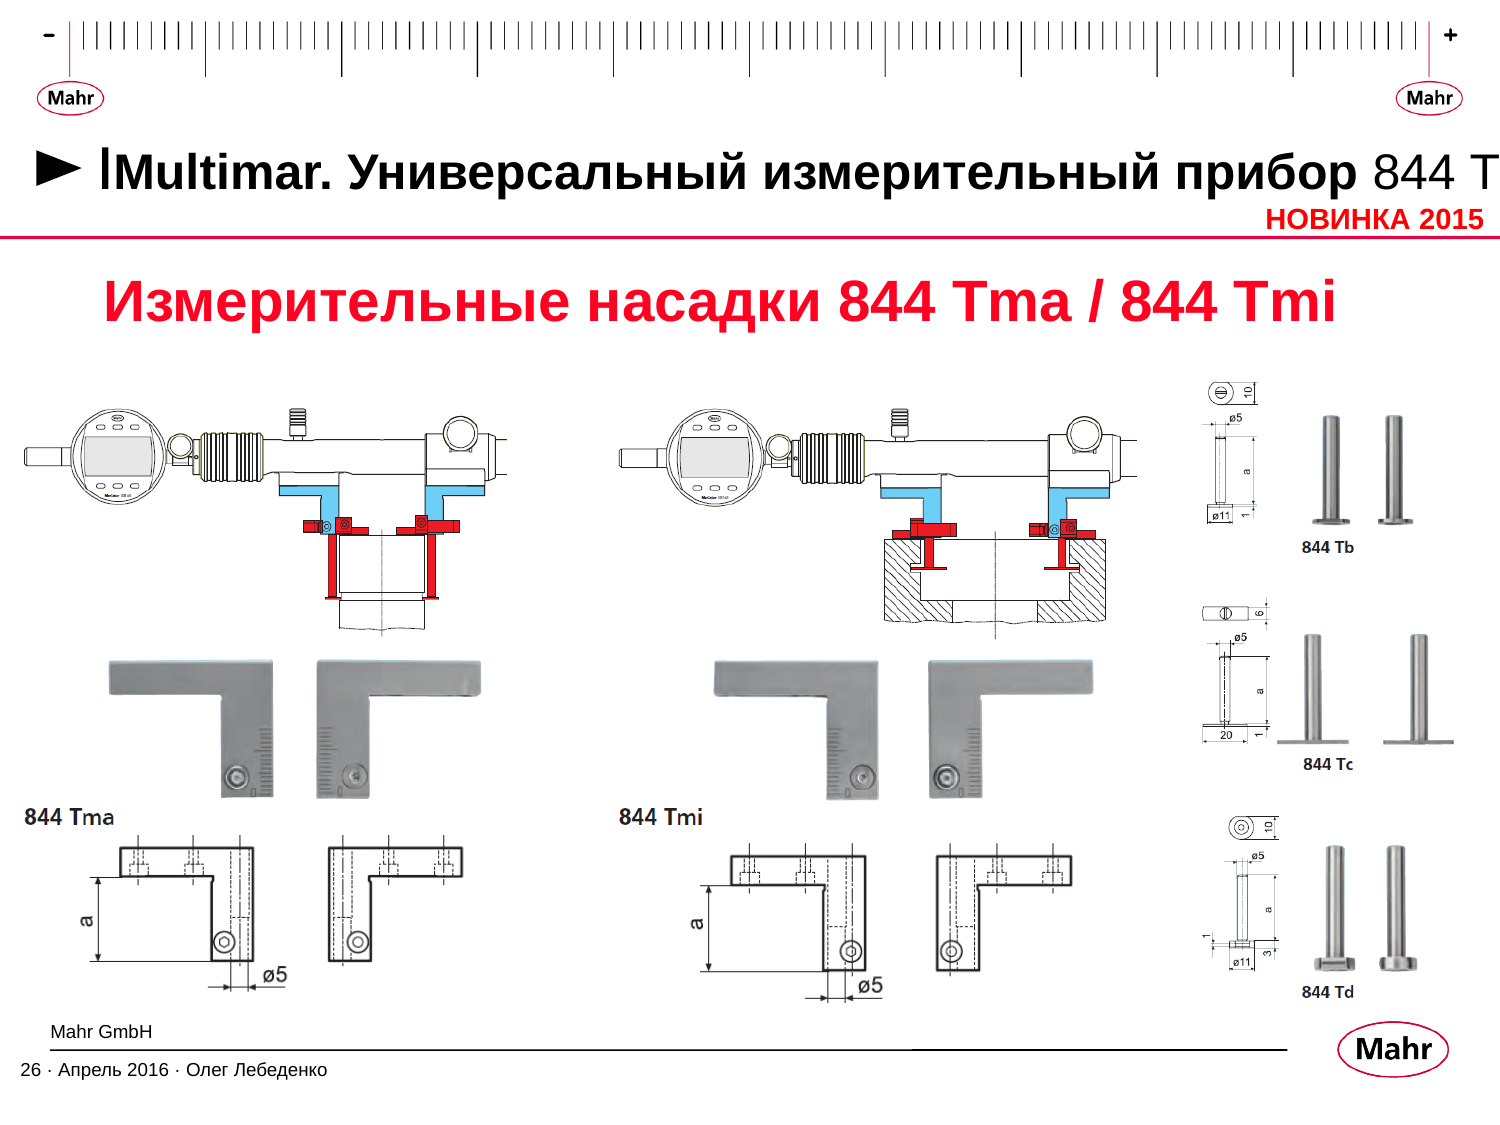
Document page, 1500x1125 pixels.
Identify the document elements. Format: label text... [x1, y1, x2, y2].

text_box Multimar. Универсальный измерительный прибор 844 T [113, 132, 1500, 208]
picture [1337, 1021, 1449, 1078]
picture [52, 833, 1080, 1005]
text_box Измерительные насадки 844 Tma / 844 Tmi [88, 255, 1376, 341]
picture [17, 395, 1140, 831]
picture [11, 0, 1487, 137]
picture [1198, 378, 1456, 1005]
text_box НОВИНКА 2015 [1250, 208, 1499, 243]
